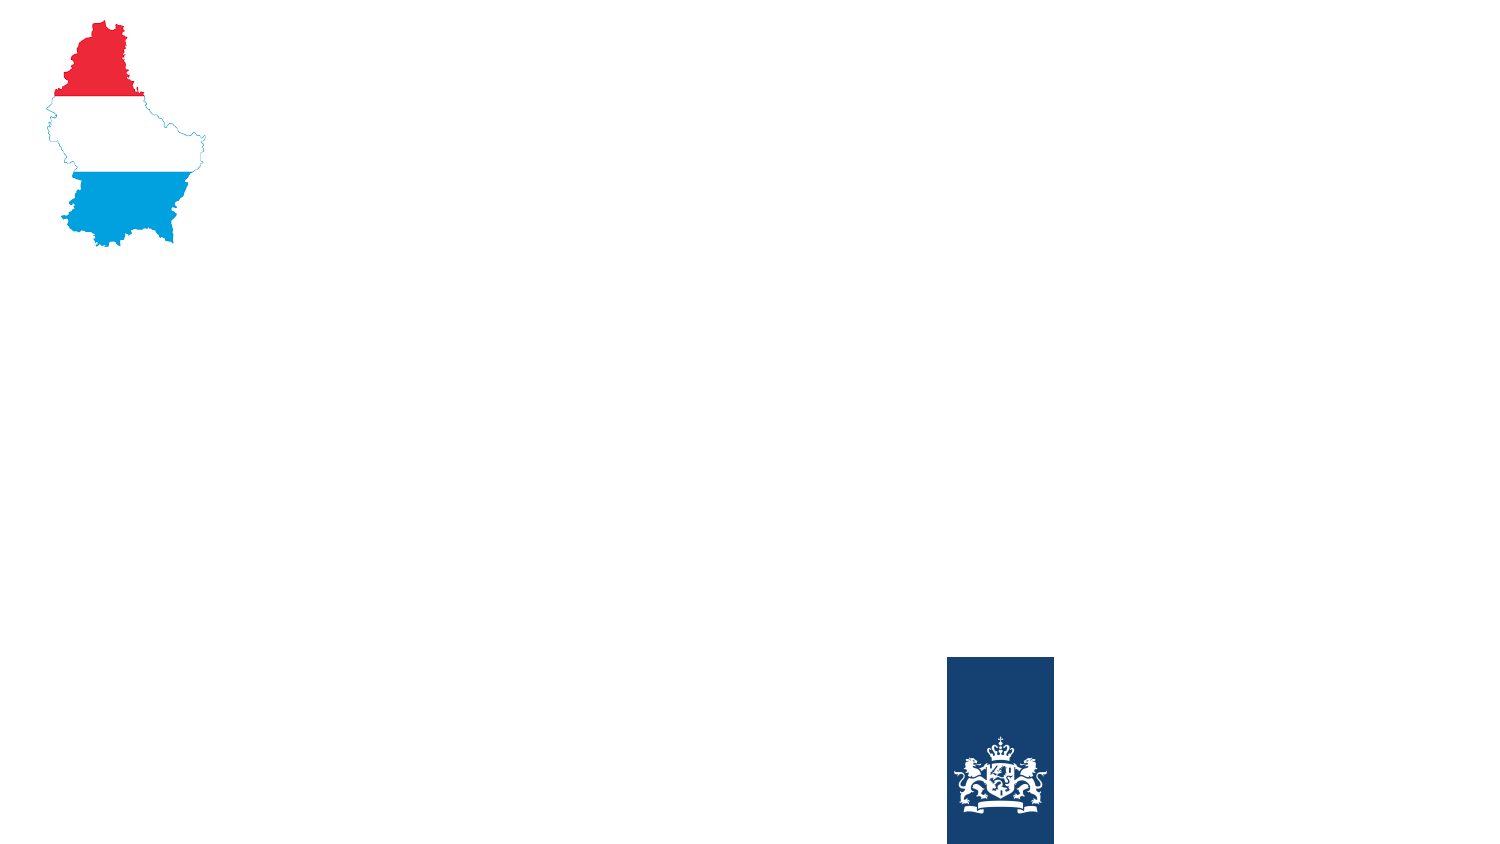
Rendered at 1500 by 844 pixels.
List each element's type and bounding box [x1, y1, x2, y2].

picture [947, 657, 1055, 844]
picture [45, 19, 206, 247]
picture [109, 242, 118, 247]
